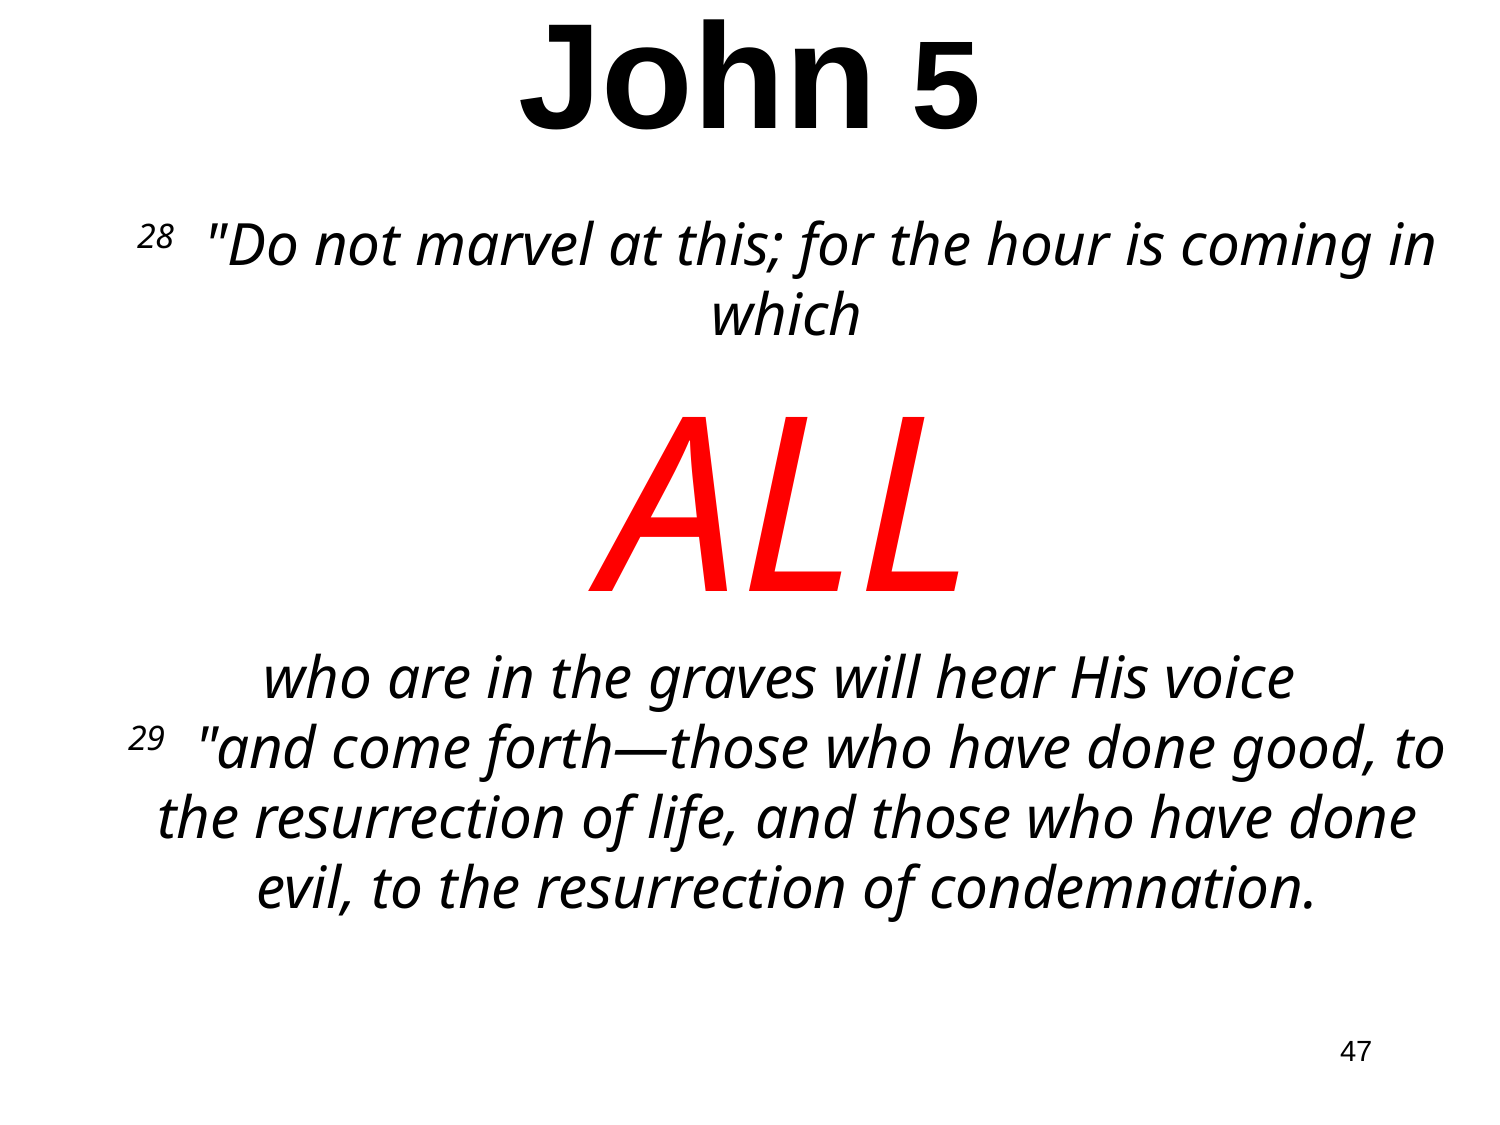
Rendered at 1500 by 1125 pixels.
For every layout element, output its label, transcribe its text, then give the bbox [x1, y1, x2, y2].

text_box 28 "Do not marvel at this; for the hour is coming in which ALL who are in the graves will hear His voice 29 "and come forth—those who have done good, to the resurrection of life, and those who have done evil, to the resurrection of condemnation. [112, 200, 1463, 928]
slide_number 47 [1074, 1024, 1388, 1101]
title John 5 [0, 24, 1500, 113]
